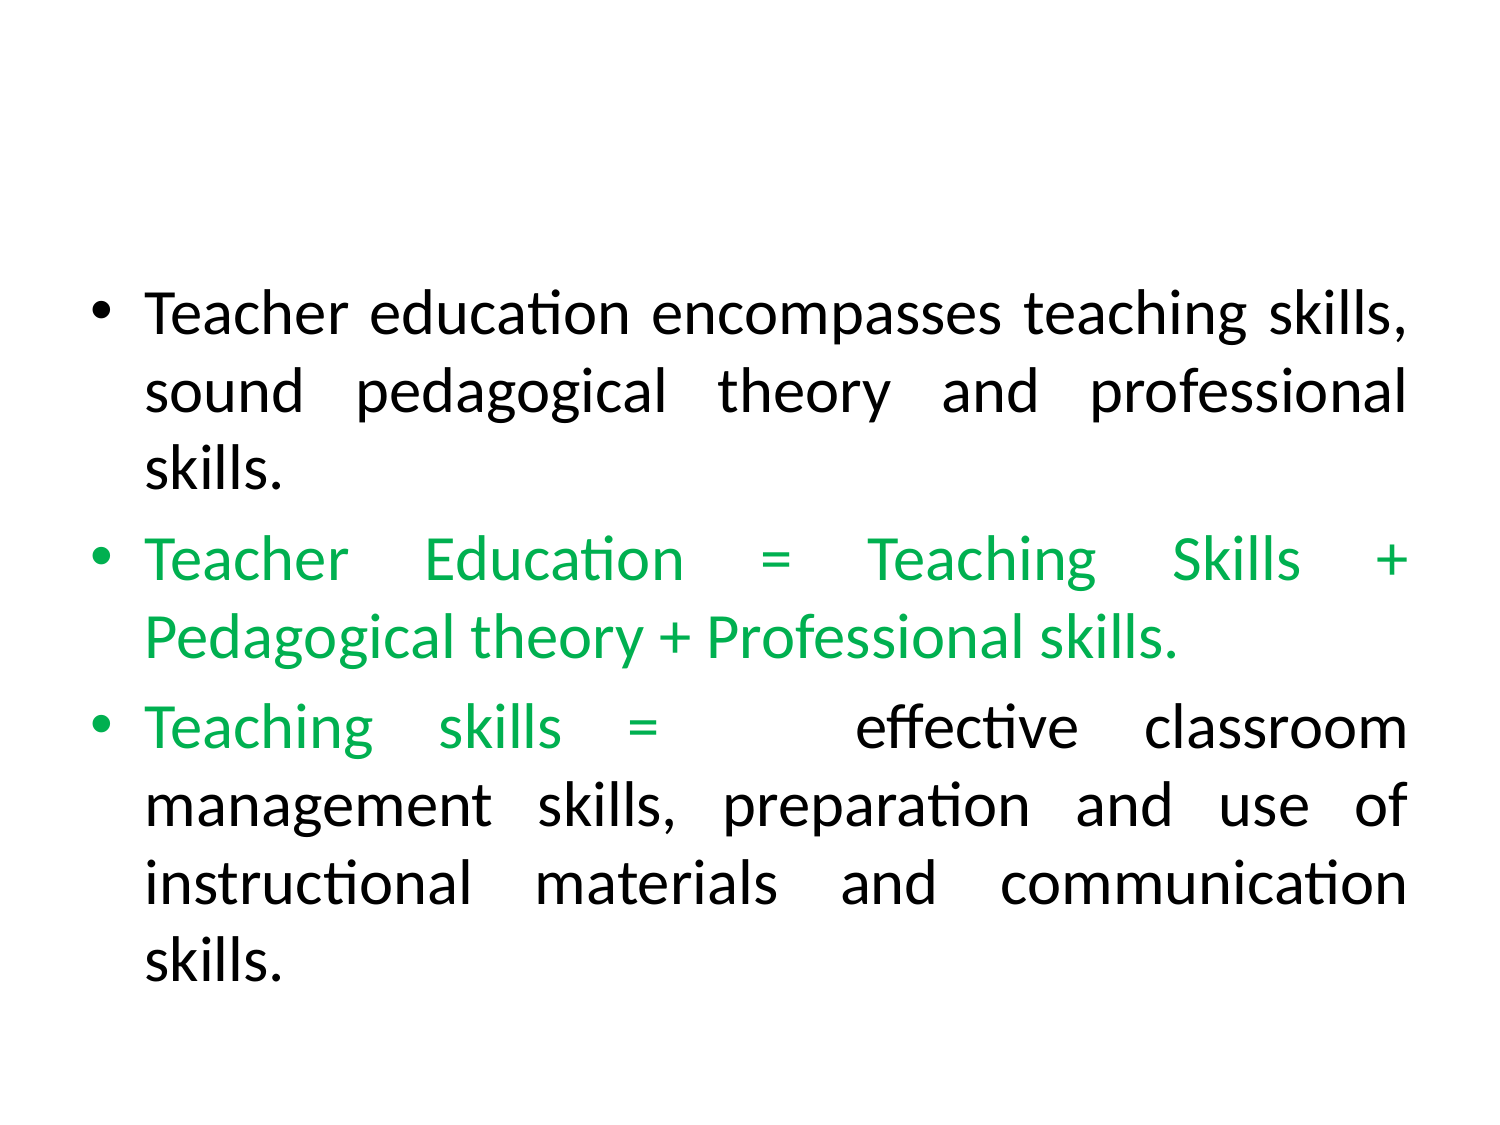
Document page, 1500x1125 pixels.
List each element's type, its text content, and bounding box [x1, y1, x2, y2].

list Teacher education encompasses teaching skills, sound pedagogical theory and professional skills. Teacher Education = Teaching Skills + Pedagogical theory + Professional skills. Teaching skills = effective classroom management skills, preparation and use of instructional materials and communication skills. [75, 262, 1425, 1005]
